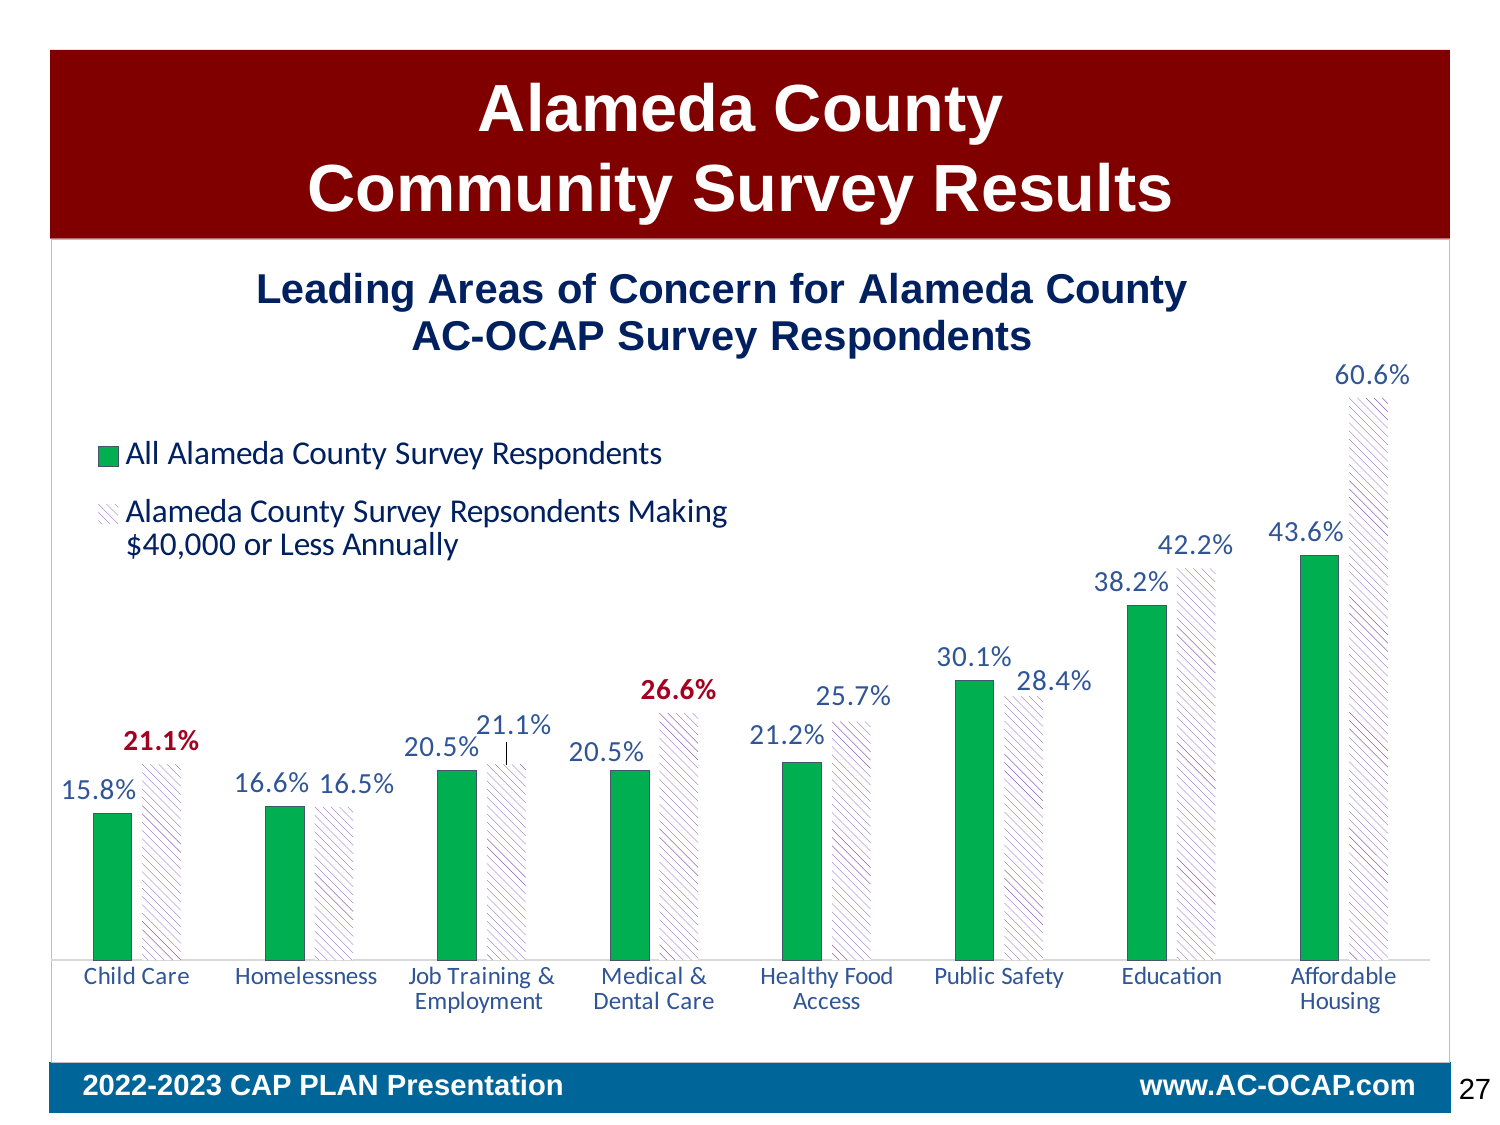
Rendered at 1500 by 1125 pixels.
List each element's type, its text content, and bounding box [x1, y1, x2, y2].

text_box 2022-2023 CAP PLAN Presentation www.AC-OCAP.com [50, 1071, 1450, 1113]
slide_number 27 [1397, 1062, 1500, 1119]
chart [49, 238, 1451, 1063]
text_box Alameda County Community Survey Results [50, 49, 1450, 238]
